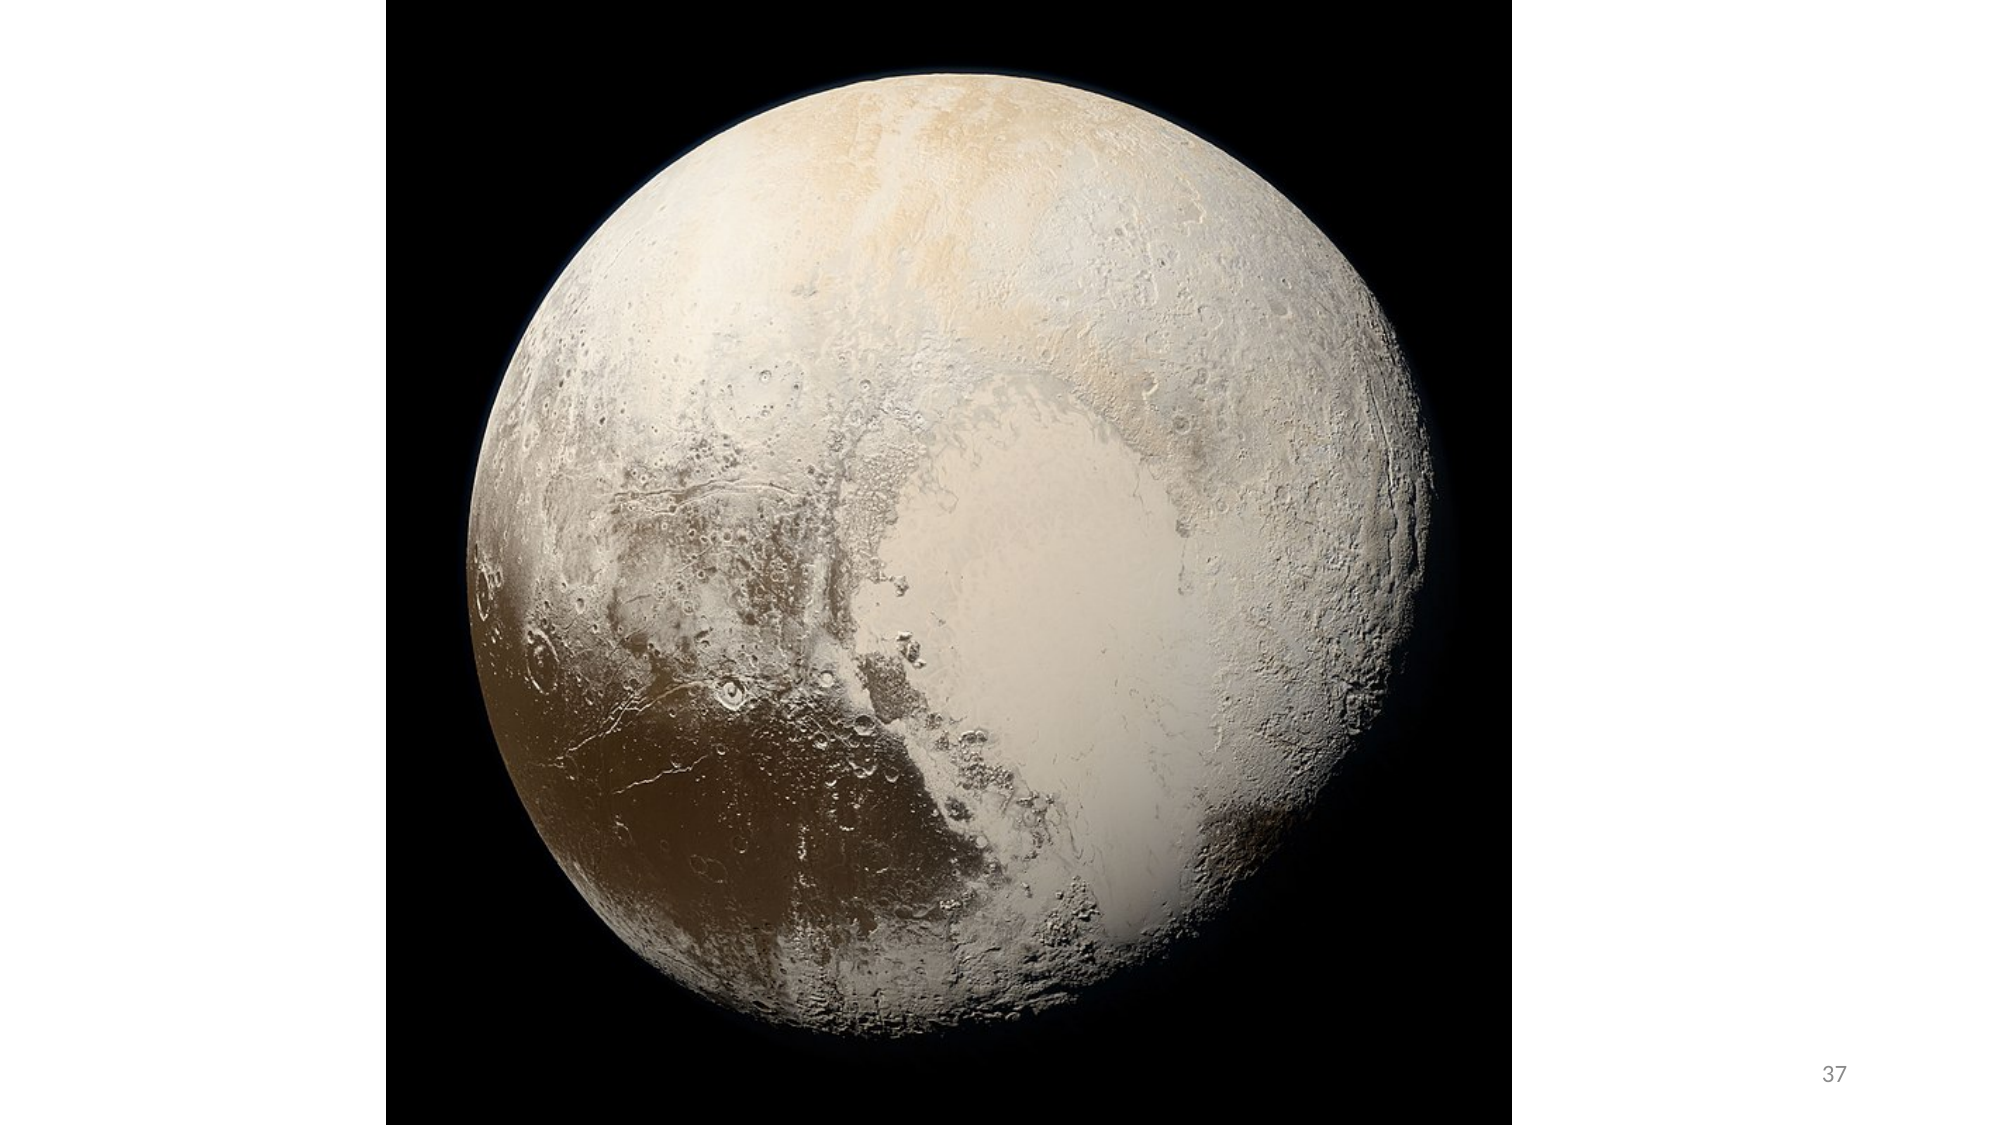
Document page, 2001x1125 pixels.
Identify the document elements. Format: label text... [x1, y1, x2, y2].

picture [386, 0, 1512, 1125]
slide_number 37 [1512, 1042, 1863, 1103]
